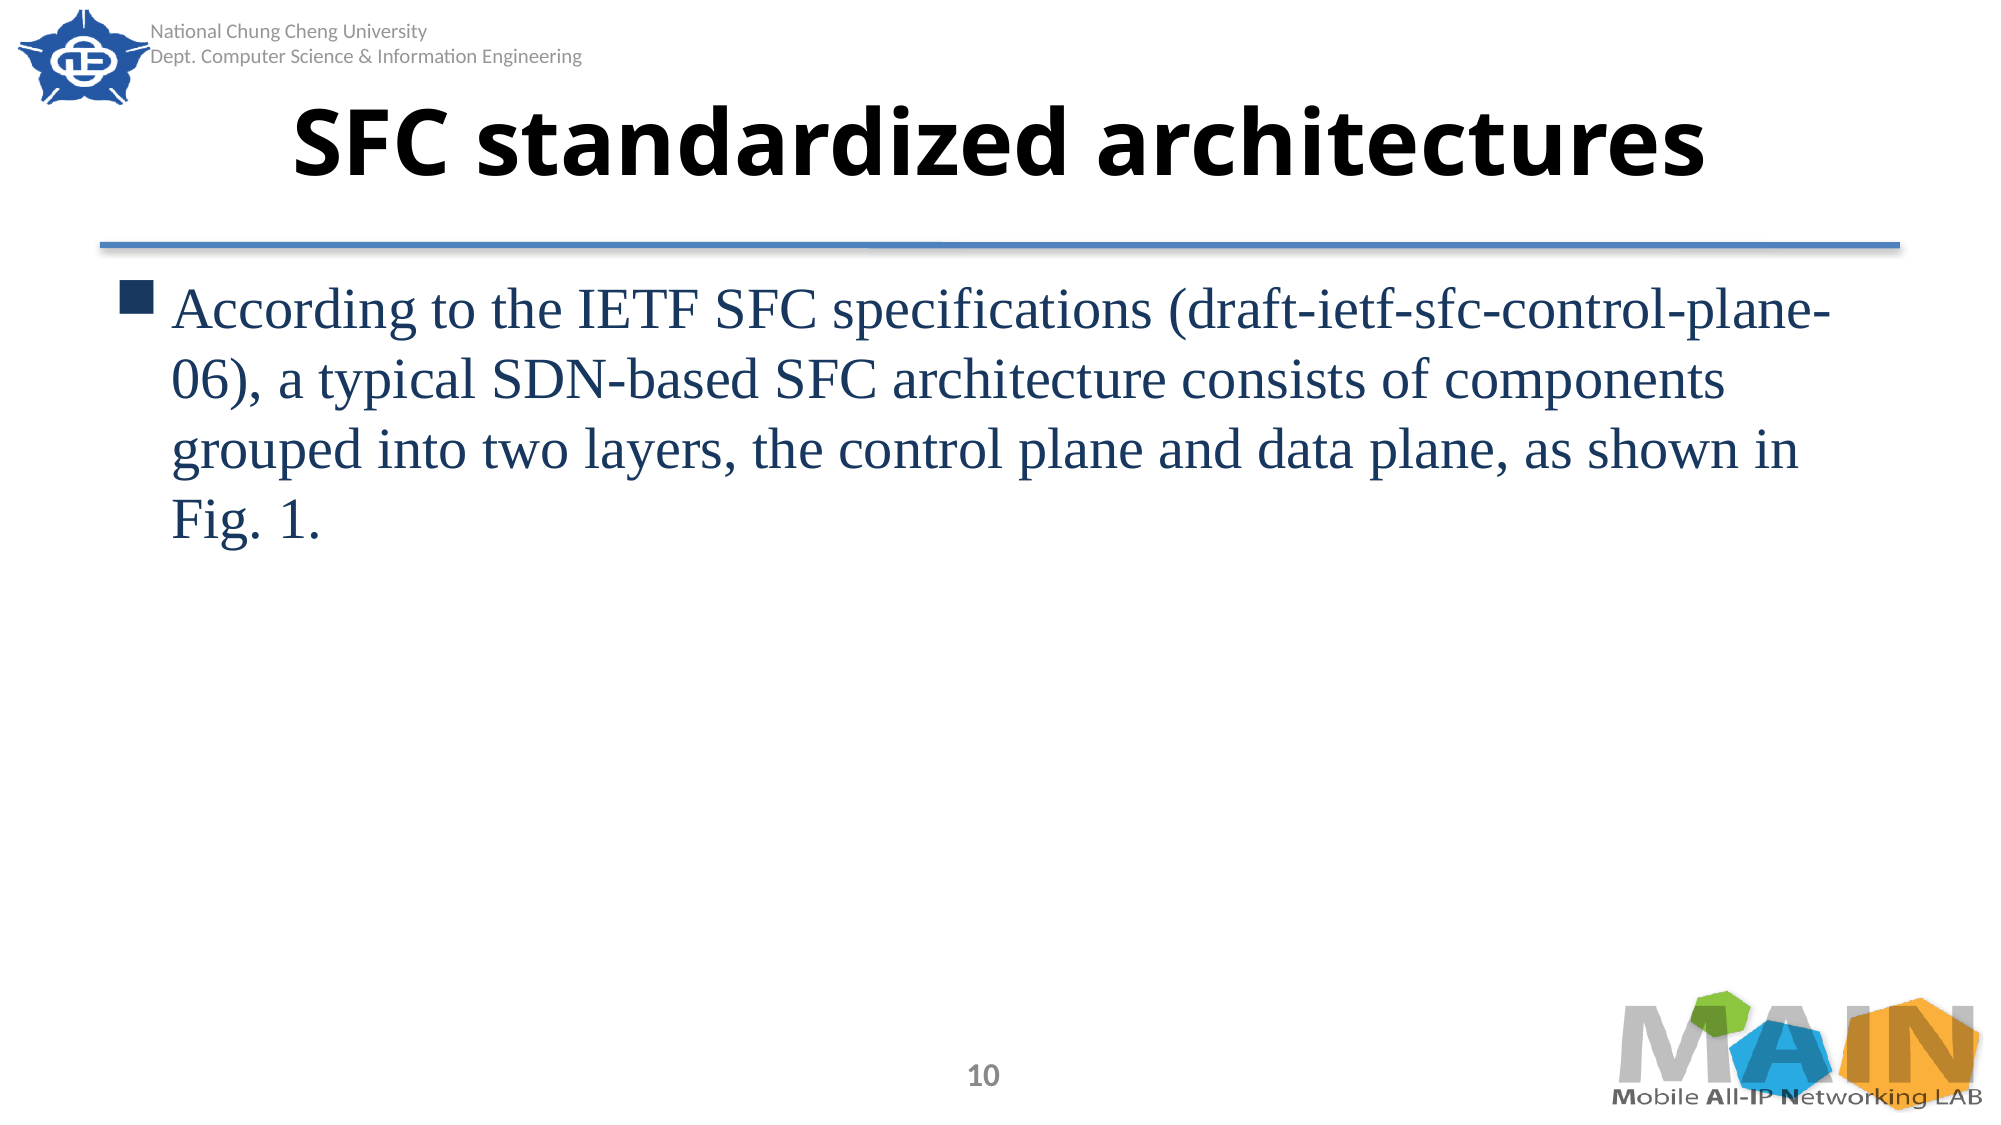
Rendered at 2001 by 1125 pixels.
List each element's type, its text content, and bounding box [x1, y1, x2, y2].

title SFC standardized architectures [99, 44, 1901, 233]
picture [0, 0, 168, 113]
list According to the IETF SFC specifications (draft-ietf-sfc-control-plane-06), a typical SDN-based SFC architecture consists of components grouped into two layers, the control plane and data plane, as shown in Fig. 1. [99, 262, 1901, 1006]
picture [1400, 987, 1984, 1113]
slide_number 10 [750, 1042, 1217, 1103]
